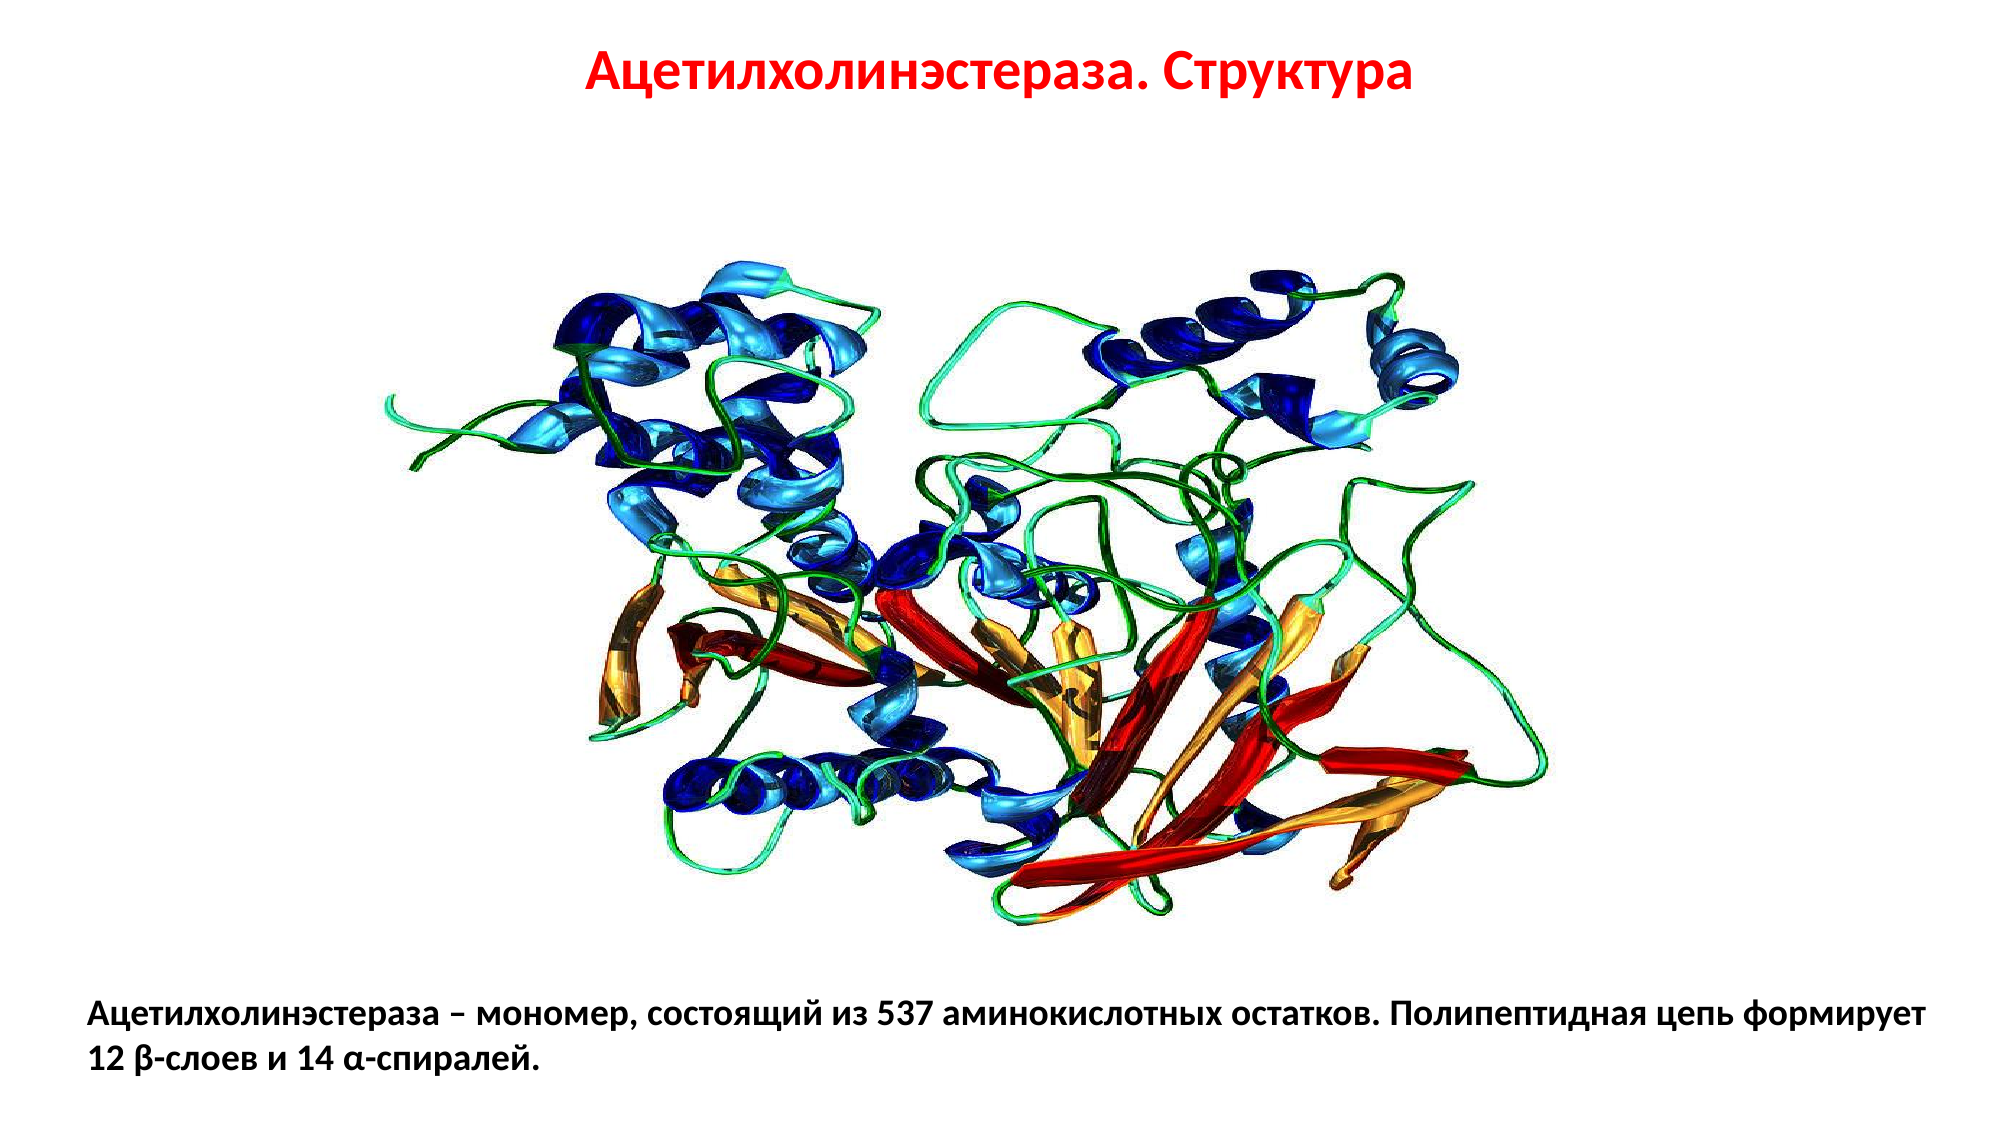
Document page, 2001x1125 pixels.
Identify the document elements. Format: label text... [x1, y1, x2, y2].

title Ацетилхолинэстераза. Структура [137, 10, 1863, 132]
text_box Ацетилхолинэстераза – мономер, состоящий из 537 аминокислотных остатков. Полипептидная цепь формирует 12 β-слоев и 14 α-спиралей. [72, 980, 1945, 1086]
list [331, 161, 1632, 1014]
